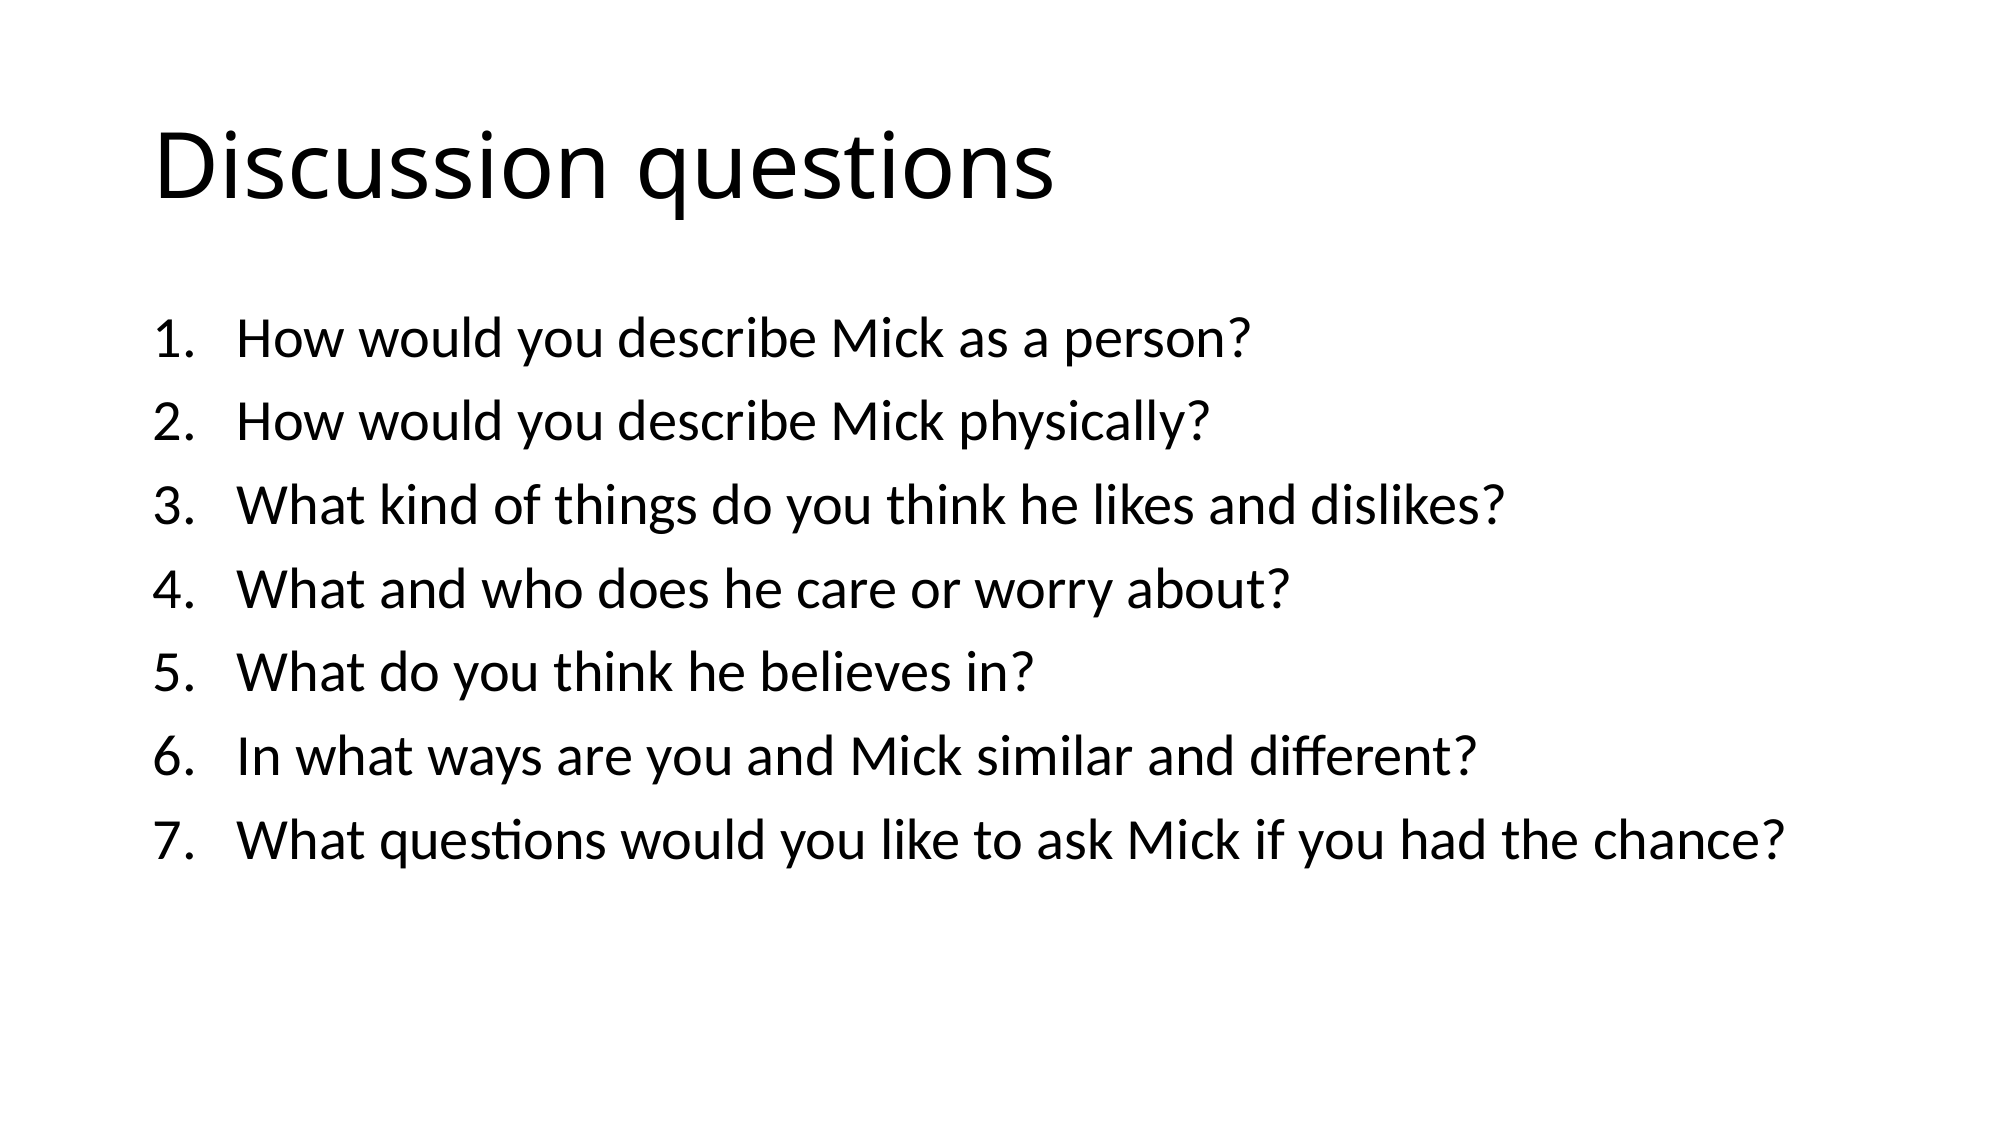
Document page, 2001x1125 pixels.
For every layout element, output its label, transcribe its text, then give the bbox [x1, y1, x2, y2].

list How would you describe Mick as a person? How would you describe Mick physically? What kind of things do you think he likes and dislikes? What and who does he care or worry about? What do you think he believes in? In what ways are you and Mick similar and different? What questions would you like to ask Mick if you had the chance? [137, 299, 1863, 1014]
title Discussion questions [137, 59, 1863, 278]
